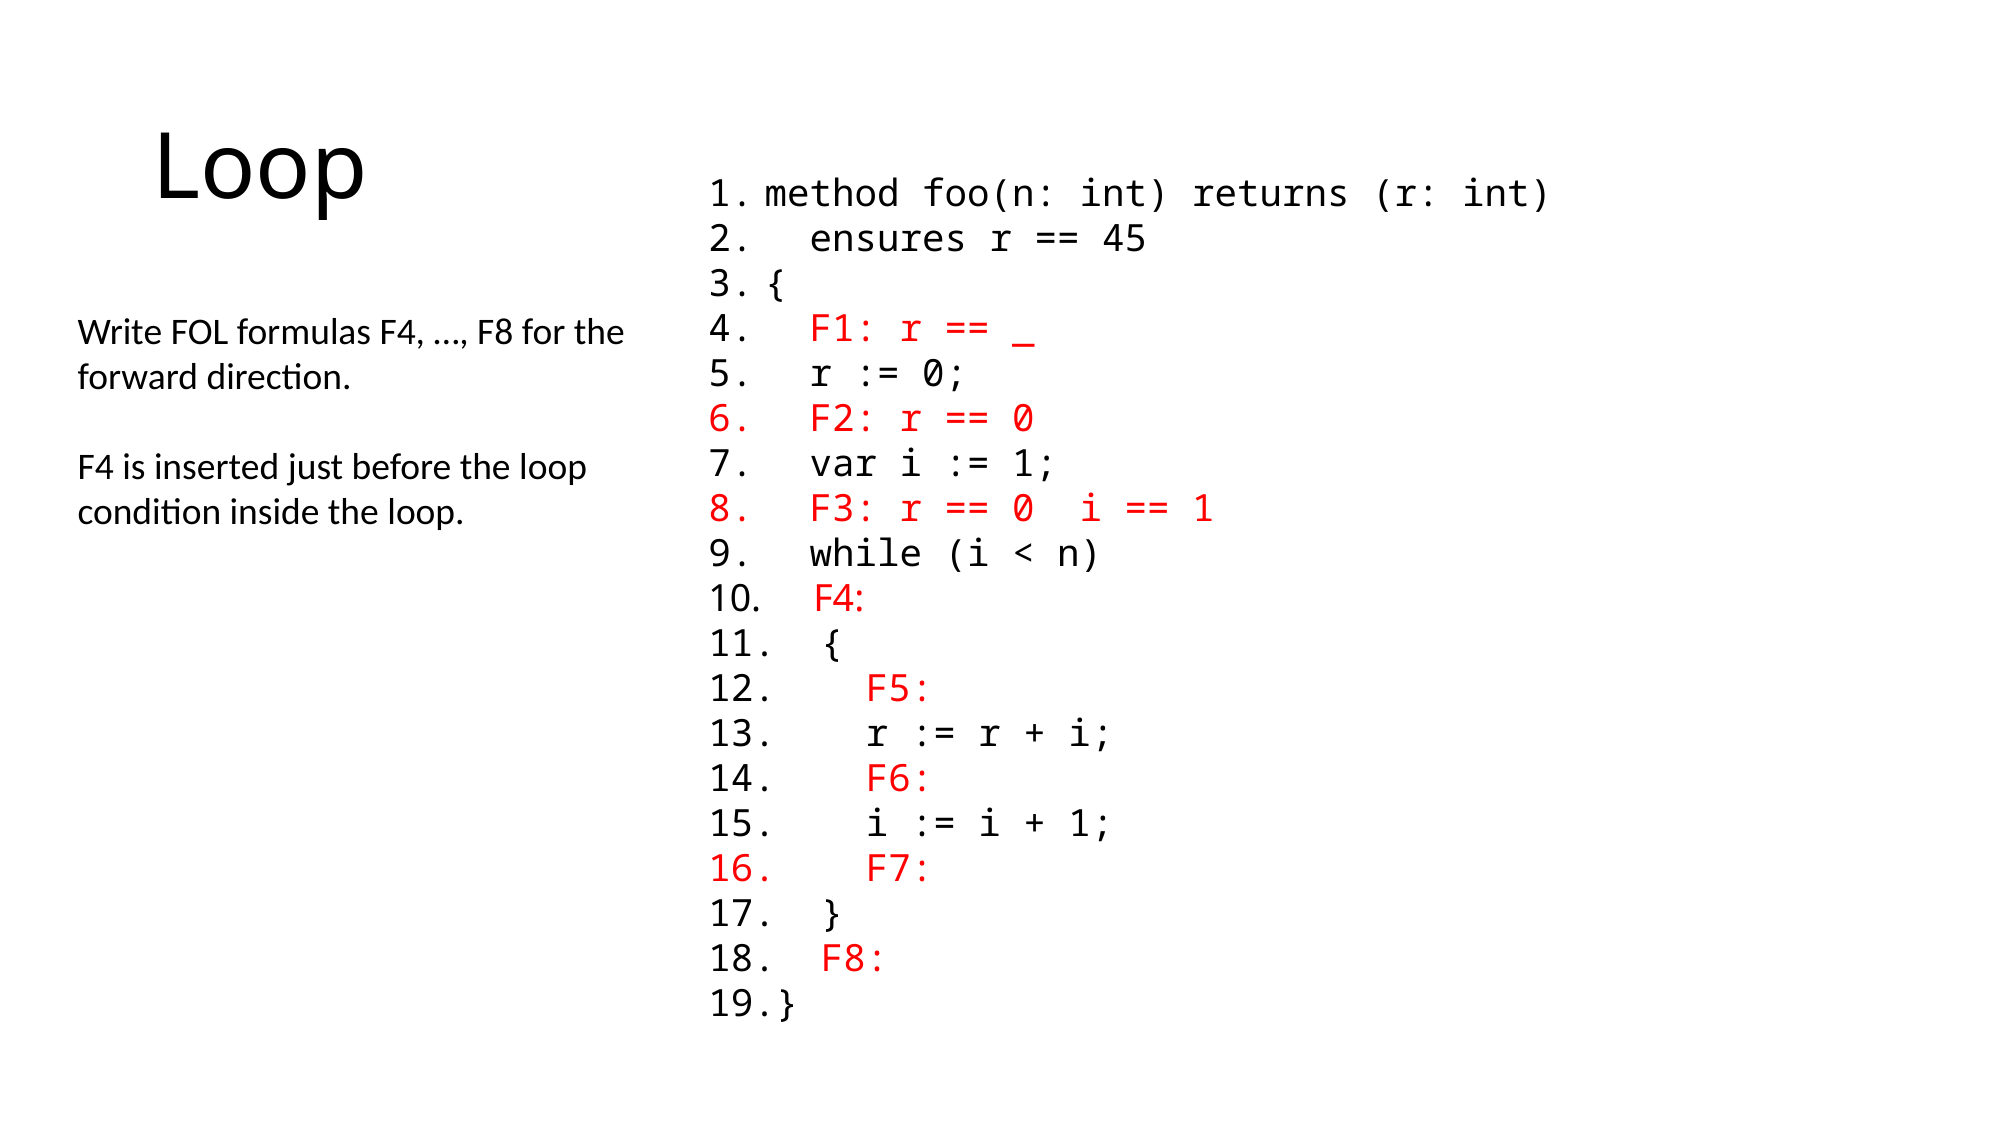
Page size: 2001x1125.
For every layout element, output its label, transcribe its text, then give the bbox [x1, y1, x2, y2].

list [137, 299, 913, 1014]
title Loop [137, 59, 1863, 278]
text_box Write FOL formulas F4, …, F8 for the forward direction. F4 is inserted just before the loop condition inside the loop. [62, 299, 662, 540]
